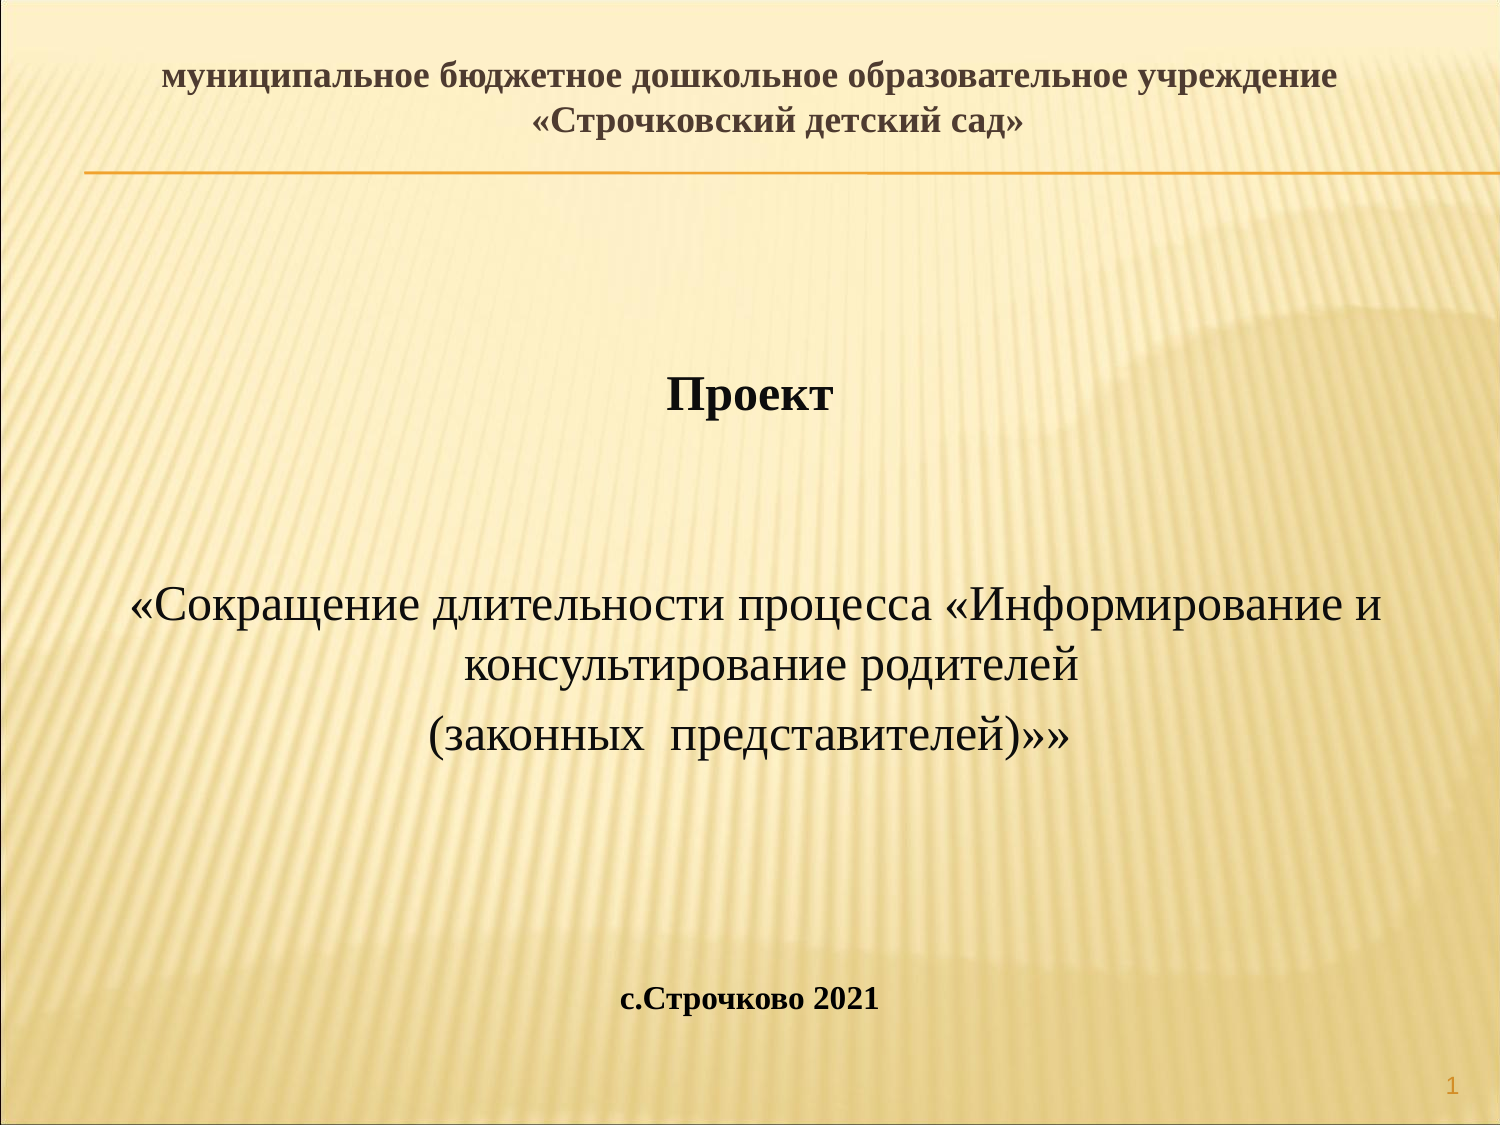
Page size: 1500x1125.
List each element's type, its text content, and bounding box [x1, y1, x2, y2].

slide_number 1 [1350, 1061, 1475, 1103]
list муниципальное бюджетное дошкольное образовательное учреждение «Строчковский детский сад» Проект «Сокращение длительности процесса «Информирование и консультирование родителей (законных представителей)»» с.Строчково 2021 [74, 42, 1426, 1038]
picture [0, 0, 1500, 1125]
